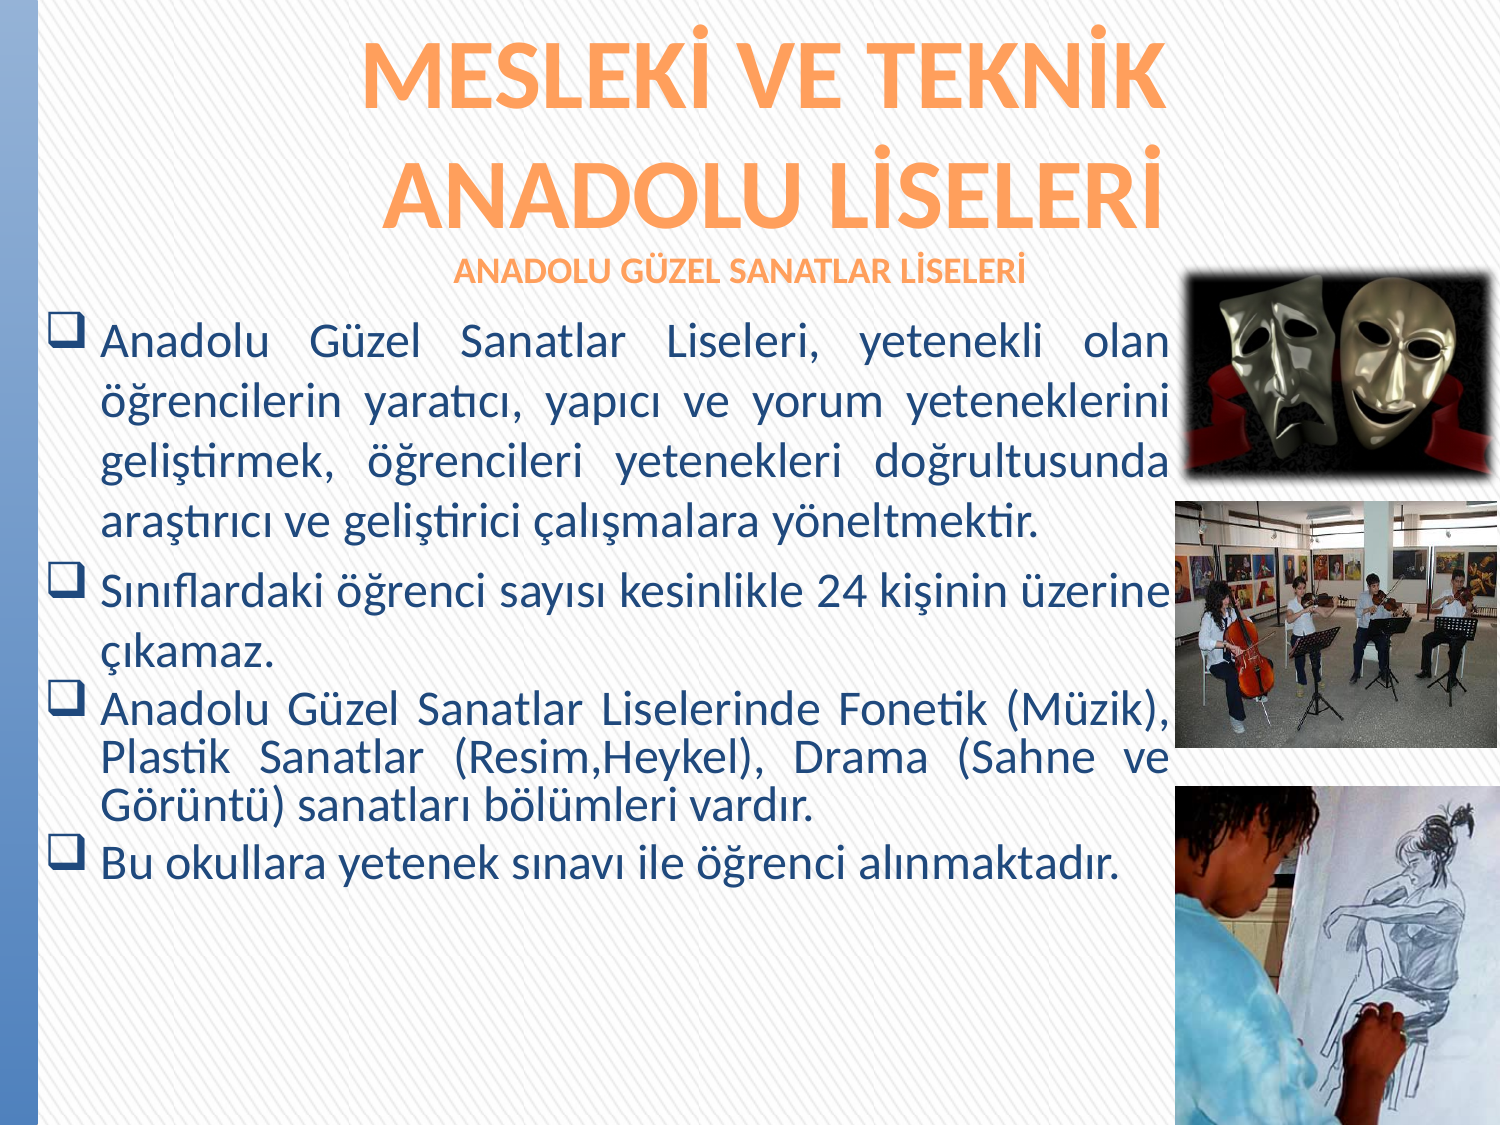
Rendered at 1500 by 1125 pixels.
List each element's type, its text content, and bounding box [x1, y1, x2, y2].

picture [1174, 263, 1500, 489]
picture [1174, 786, 1500, 1125]
picture [1174, 500, 1497, 748]
text_box MESLEKİ VE TEKNİK ANADOLU LİSELERİ [344, 1, 1183, 257]
text_box ANADOLU GÜZEL SANATLAR LİSELERİ [438, 243, 1043, 299]
list Anadolu Güzel Sanatlar Liseleri, yetenekli olan öğrencilerin yaratıcı, yapıcı ve yorum yeteneklerini geliştirmek, öğrencileri yetenekleri doğrultusunda araştırıcı ve geliştirici çalışmalara yöneltmektir. Sınıflardaki öğrenci sayısı kesinlikle 24 kişinin üzerine çıkamaz. Anadolu Güzel Sanatlar Liselerinde Fonetik (Müzik), Plastik Sanatlar (Resim,Heykel), Drama (Sahne ve Görüntü) sanatları bölümleri vardır. Bu okullara yetenek sınavı ile öğrenci alınmaktadır. [29, 299, 1187, 1125]
